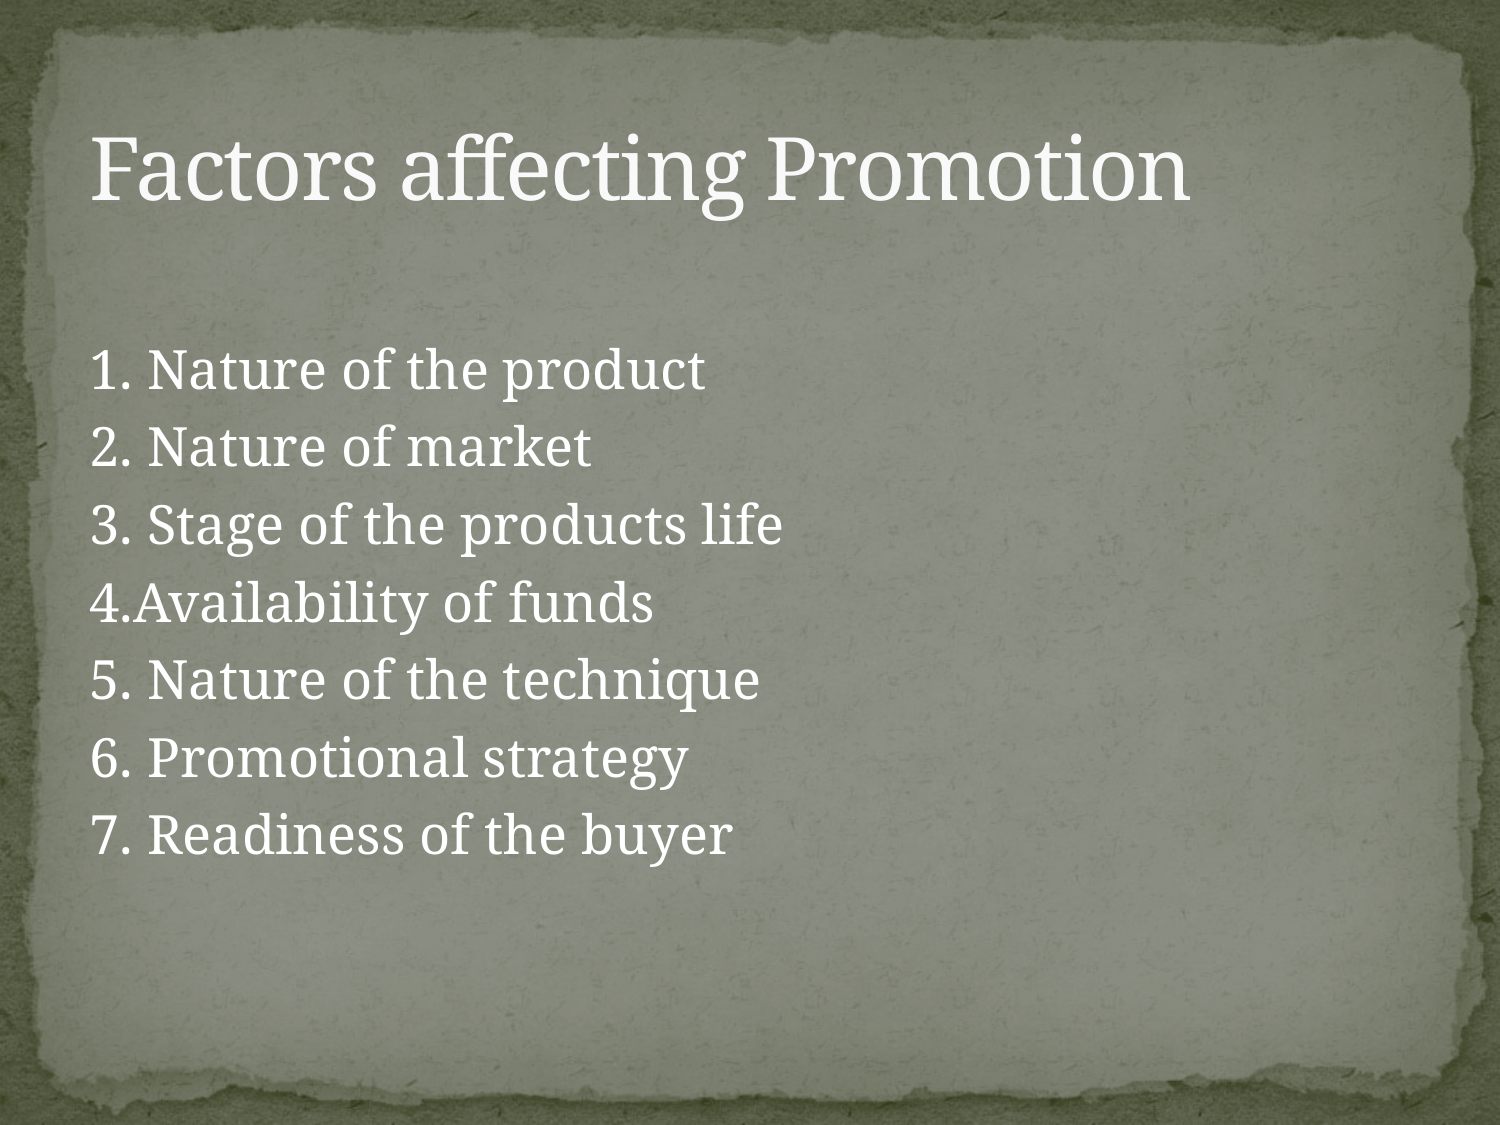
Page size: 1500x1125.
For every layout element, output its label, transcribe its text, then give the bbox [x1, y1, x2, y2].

list 1. Nature of the product 2. Nature of market 3. Stage of the products life 4.Availability of funds 5. Nature of the technique 6. Promotional strategy 7. Readiness of the buyer [75, 249, 1425, 1000]
title Factors affecting Promotion [74, 24, 1425, 225]
